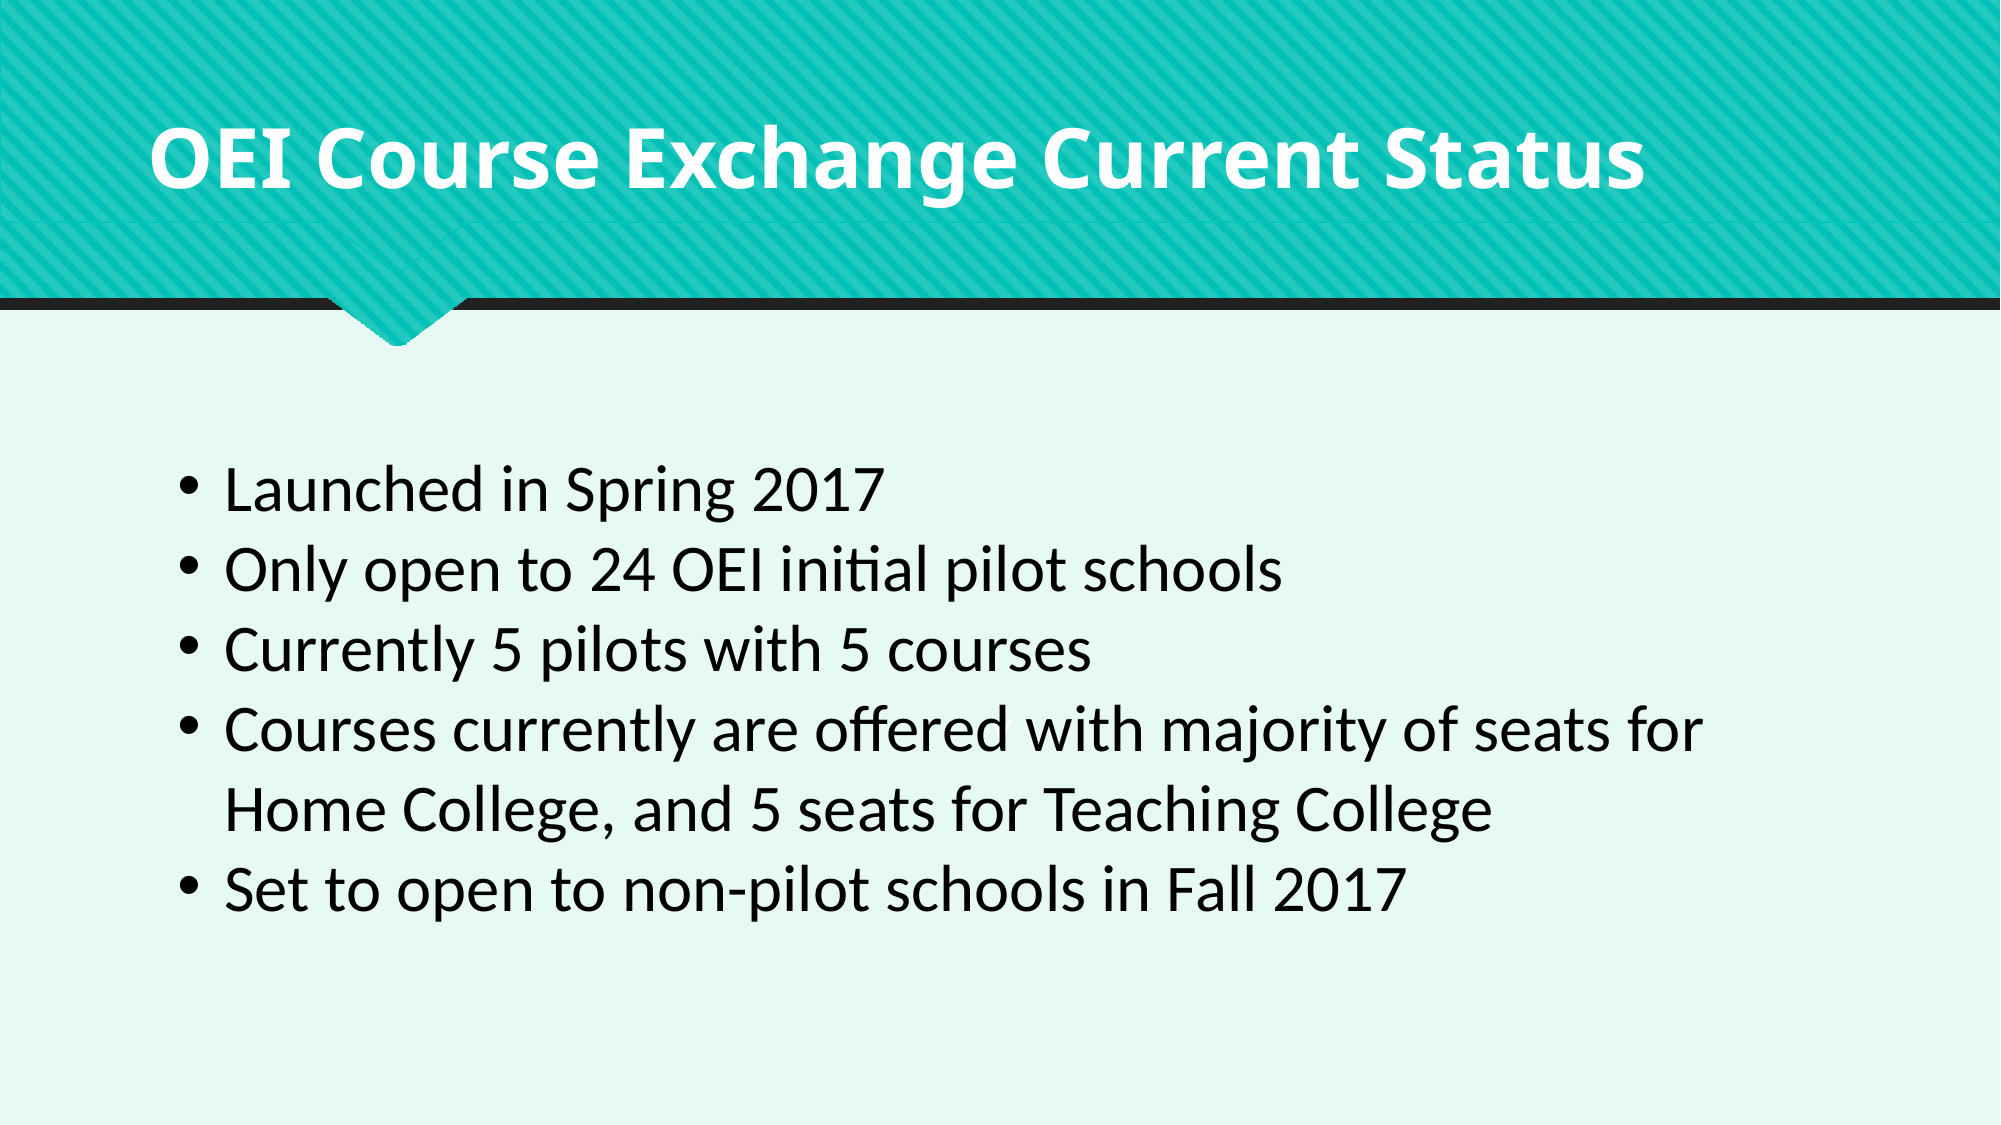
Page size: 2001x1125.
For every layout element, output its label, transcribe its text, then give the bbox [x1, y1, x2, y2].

title OEI Course Exchange Current Status [145, 97, 1713, 294]
text_box [0, 0, 2000, 223]
text_box [0, 223, 2000, 346]
text_box Launched in Spring 2017 Only open to 24 OEI initial pilot schools Currently 5 pilots with 5 courses Courses currently are offered with majority of seats for Home College, and 5 seats for Teaching College Set to open to non-pilot schools in Fall 2017 [162, 437, 1725, 932]
